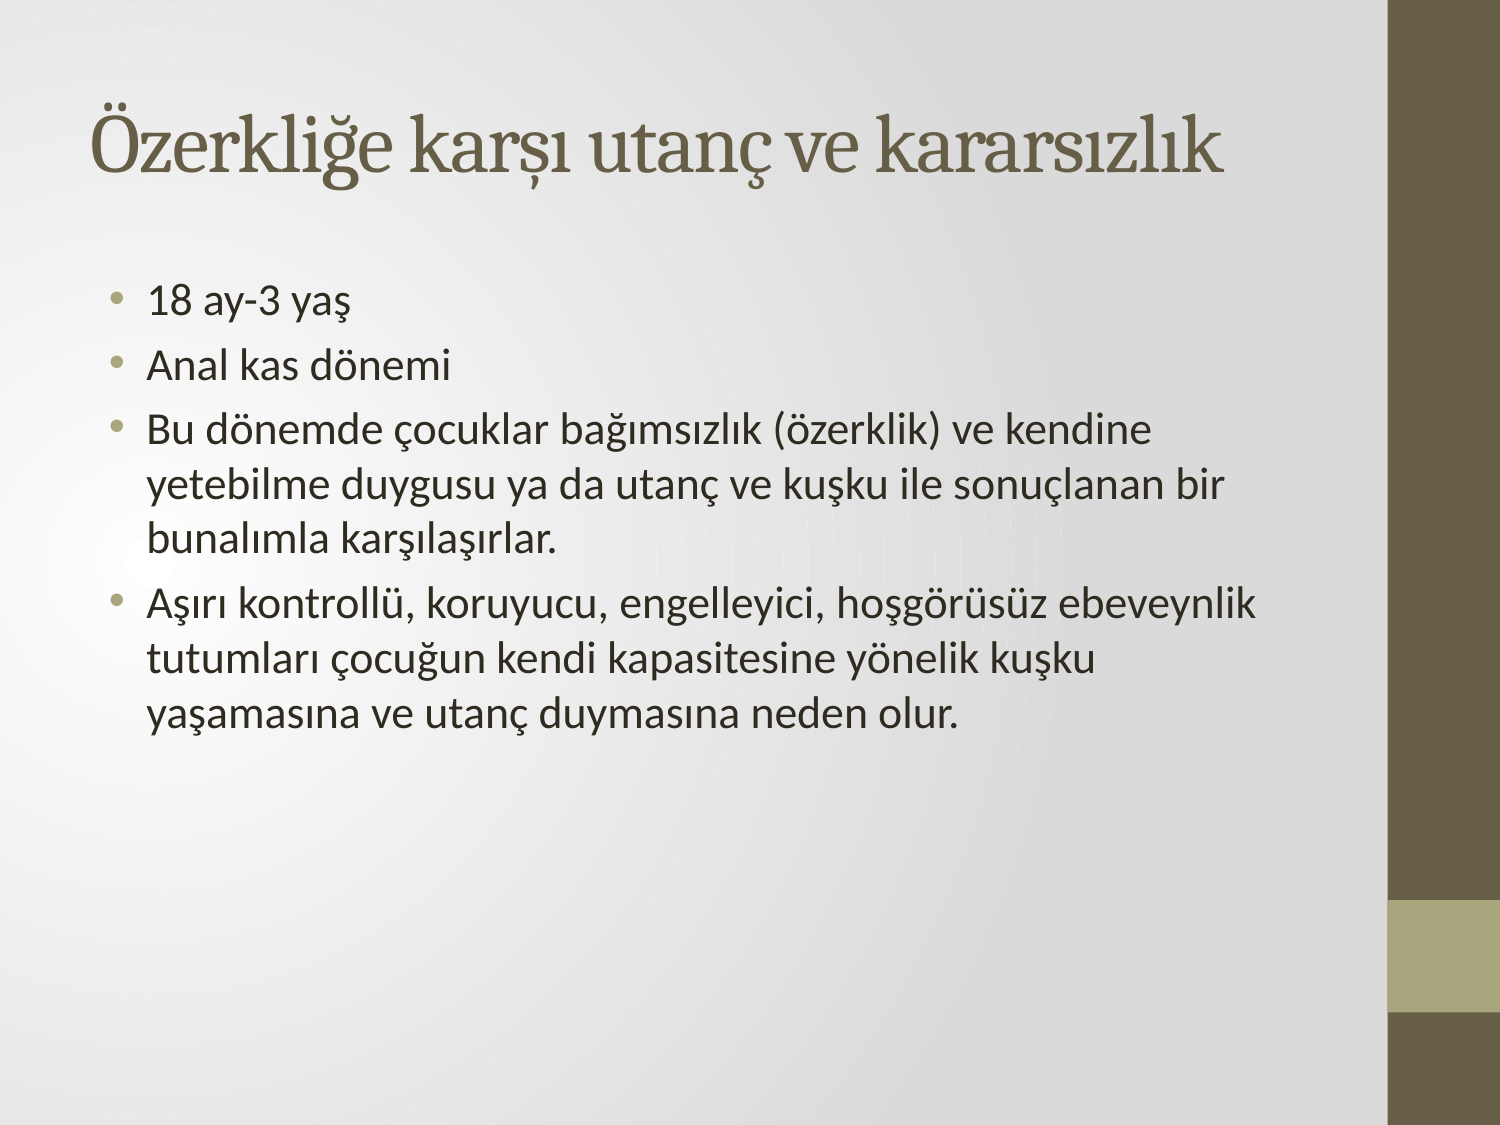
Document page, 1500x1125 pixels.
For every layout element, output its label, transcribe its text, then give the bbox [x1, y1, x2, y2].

title Özerkliğe karşı utanç ve kararsızlık [75, 45, 1325, 233]
list 18 ay-3 yaş Anal kas dönemi Bu dönemde çocuklar bağımsızlık (özerklik) ve kendine yetebilme duygusu ya da utanç ve kuşku ile sonuçlanan bir bunalımla karşılaşırlar. Aşırı kontrollü, koruyucu, engelleyici, hoşgörüsüz ebeveynlik tutumları çocuğun kendi kapasitesine yönelik kuşku yaşamasına ve utanç duymasına neden olur. [75, 262, 1325, 1050]
